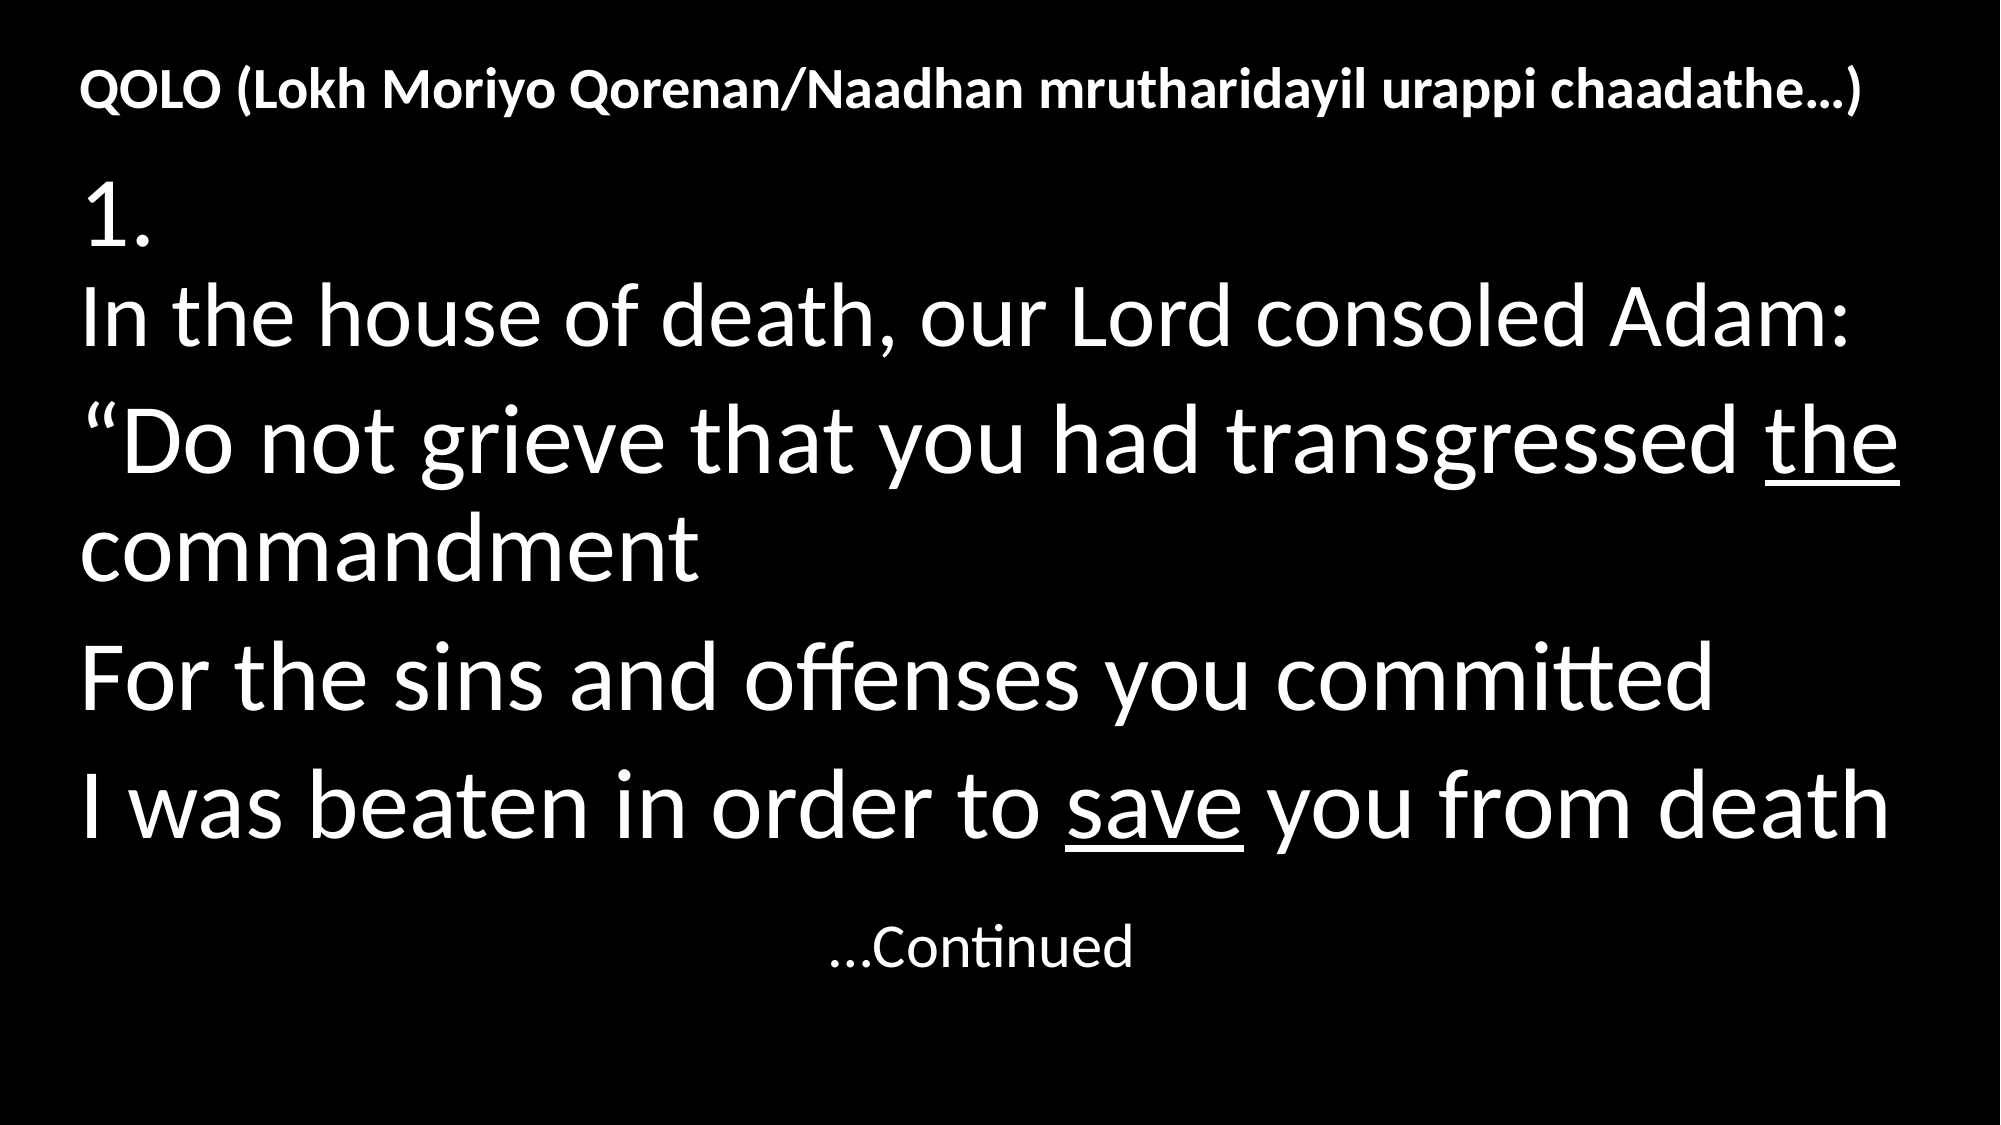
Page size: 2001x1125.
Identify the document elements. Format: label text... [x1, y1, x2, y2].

title QOLO (Lokh Moriyo Qorenan/Naadhan mrutharidayil urappi chaadathe…) [64, 26, 1974, 153]
list 1. In the house of death, our Lord consoled Adam: “Do not grieve that you had transgressed the commandment For the sins and offenses you committed I was beaten in order to save you from death …Continued [64, 153, 1961, 972]
